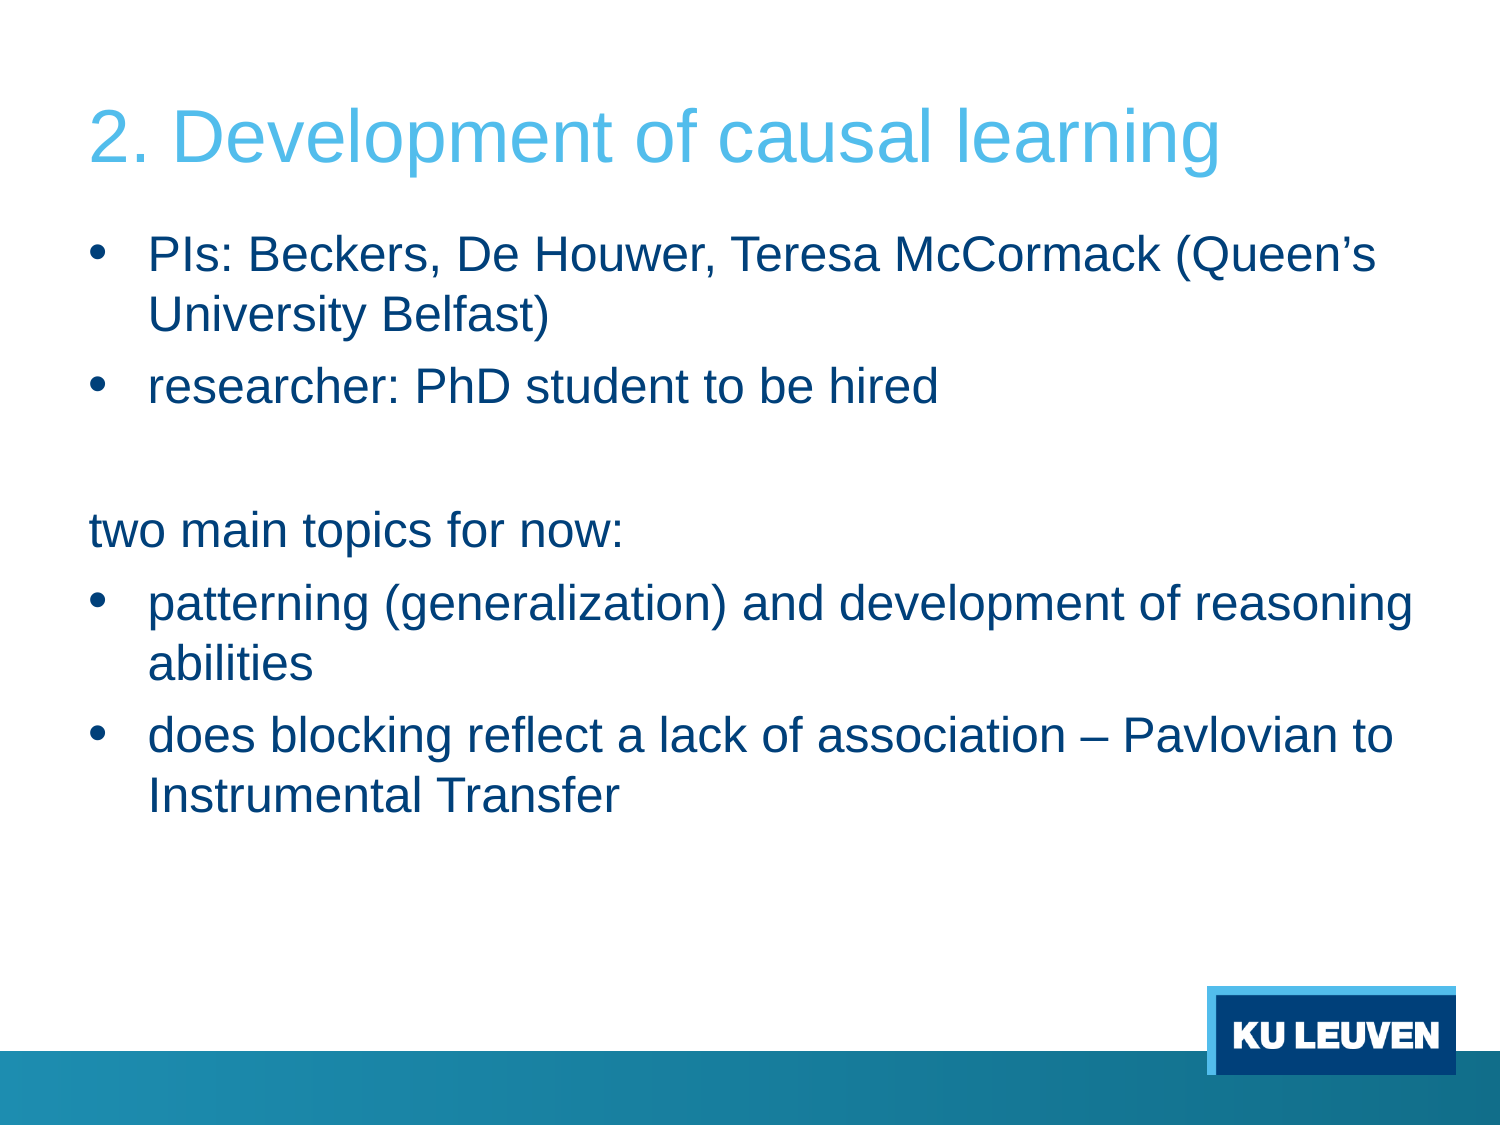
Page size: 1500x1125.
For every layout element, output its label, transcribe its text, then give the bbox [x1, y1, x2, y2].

title 2. Development of causal learning [88, 29, 1456, 178]
list PIs: Beckers, De Houwer, Teresa McCormack (Queen’s University Belfast) researcher: PhD student to be hired two main topics for now: patterning (generalization) and development of reasoning abilities does blocking reflect a lack of association – Pavlovian to Instrumental Transfer [88, 221, 1456, 948]
picture [1207, 986, 1456, 1075]
